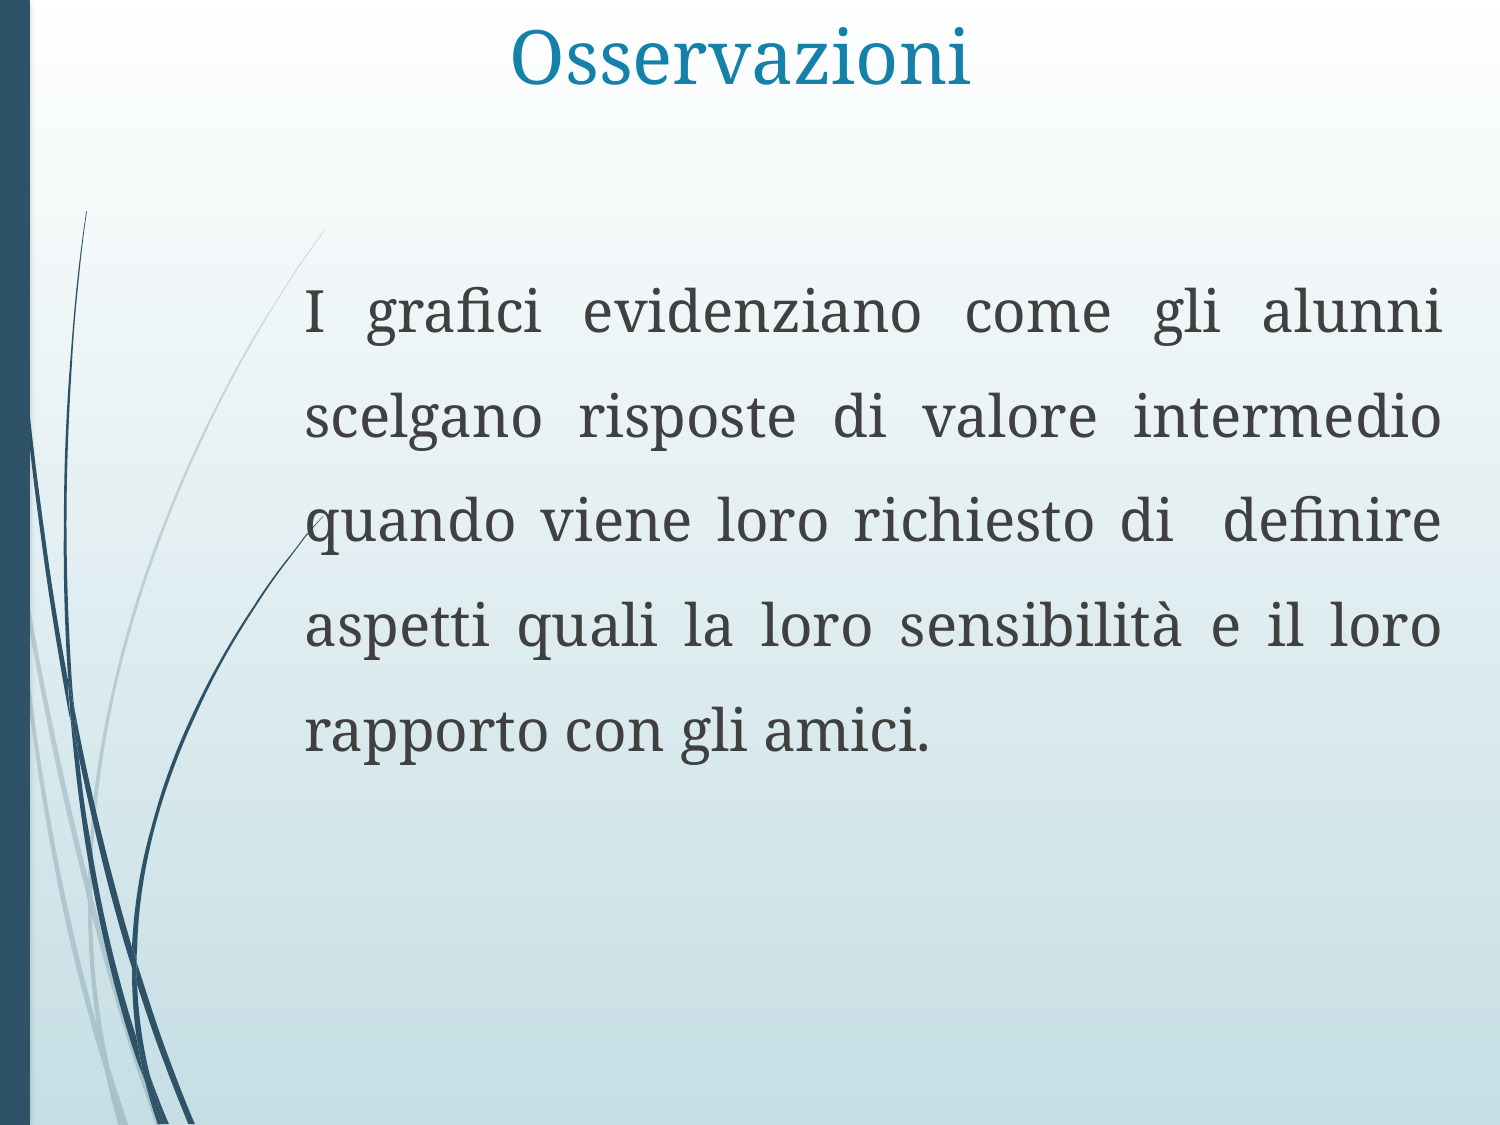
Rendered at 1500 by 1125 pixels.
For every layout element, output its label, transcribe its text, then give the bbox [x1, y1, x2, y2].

title Osservazioni [206, 1, 1275, 190]
list I grafici evidenziano come gli alunni scelgano risposte di valore intermedio quando viene loro richiesto di definire aspetti quali la loro sensibilità e il loro rapporto con gli amici. [289, 231, 1459, 802]
